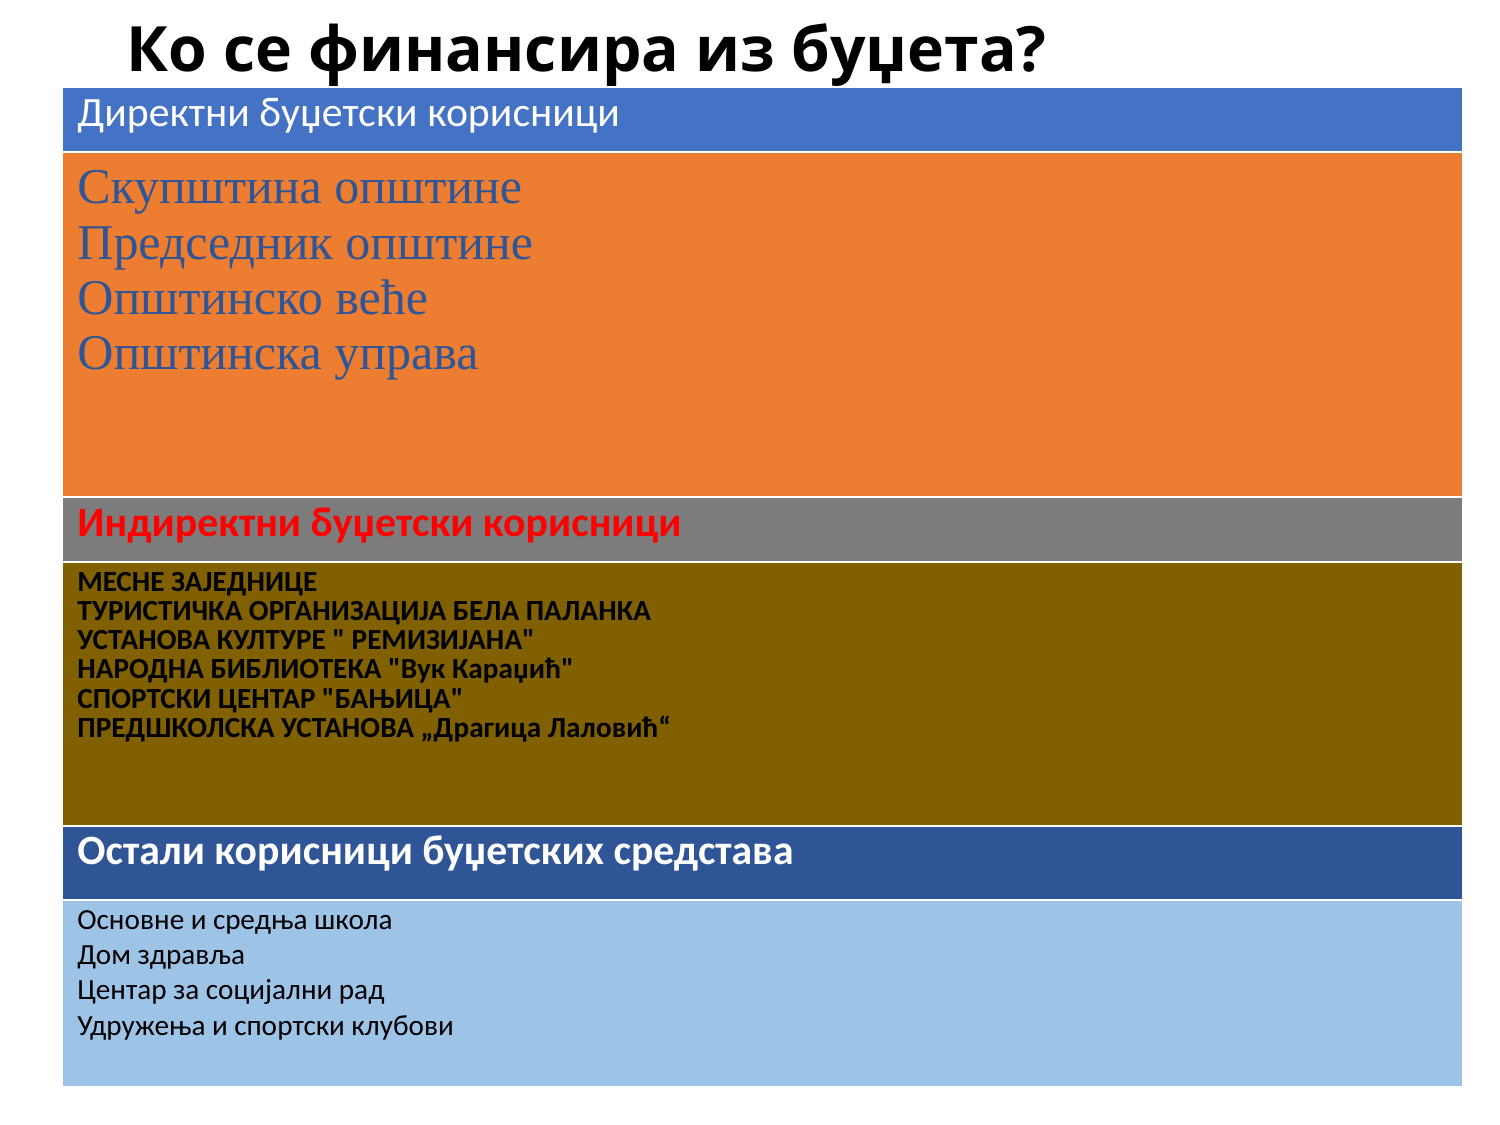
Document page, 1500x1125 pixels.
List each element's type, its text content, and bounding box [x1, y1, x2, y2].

table_cell Индиректни буџетски корисници [63, 498, 1462, 561]
table_cell МЕСНЕ ЗАЈЕДНИЦЕ ТУРИСТИЧКА ОРГАНИЗАЦИЈА БЕЛА ПАЛАНКА УСТАНОВА КУЛТУРЕ " РЕМИЗИЈАНА" НАРОДНА БИБЛИОТЕКА "Вук Караџић" СПОРТСКИ ЦЕНТАР "БАЊИЦА" ПРЕДШКОЛСКА УСТАНОВА „Драгица Лаловић“ [63, 563, 1462, 825]
table_cell Скупштина општине Председник општине Општинско веће Општинска управа [63, 153, 1462, 496]
table_cell Остали корисници буџетских средстава [63, 827, 1462, 899]
title Ко се финансира из буџета? [111, 0, 1410, 87]
table_cell Основне и средња школа Дом здравља Центар за социјални рад Удружења и спортски клубови [63, 901, 1462, 1086]
table_header Директни буџетски корисници [63, 88, 1462, 151]
